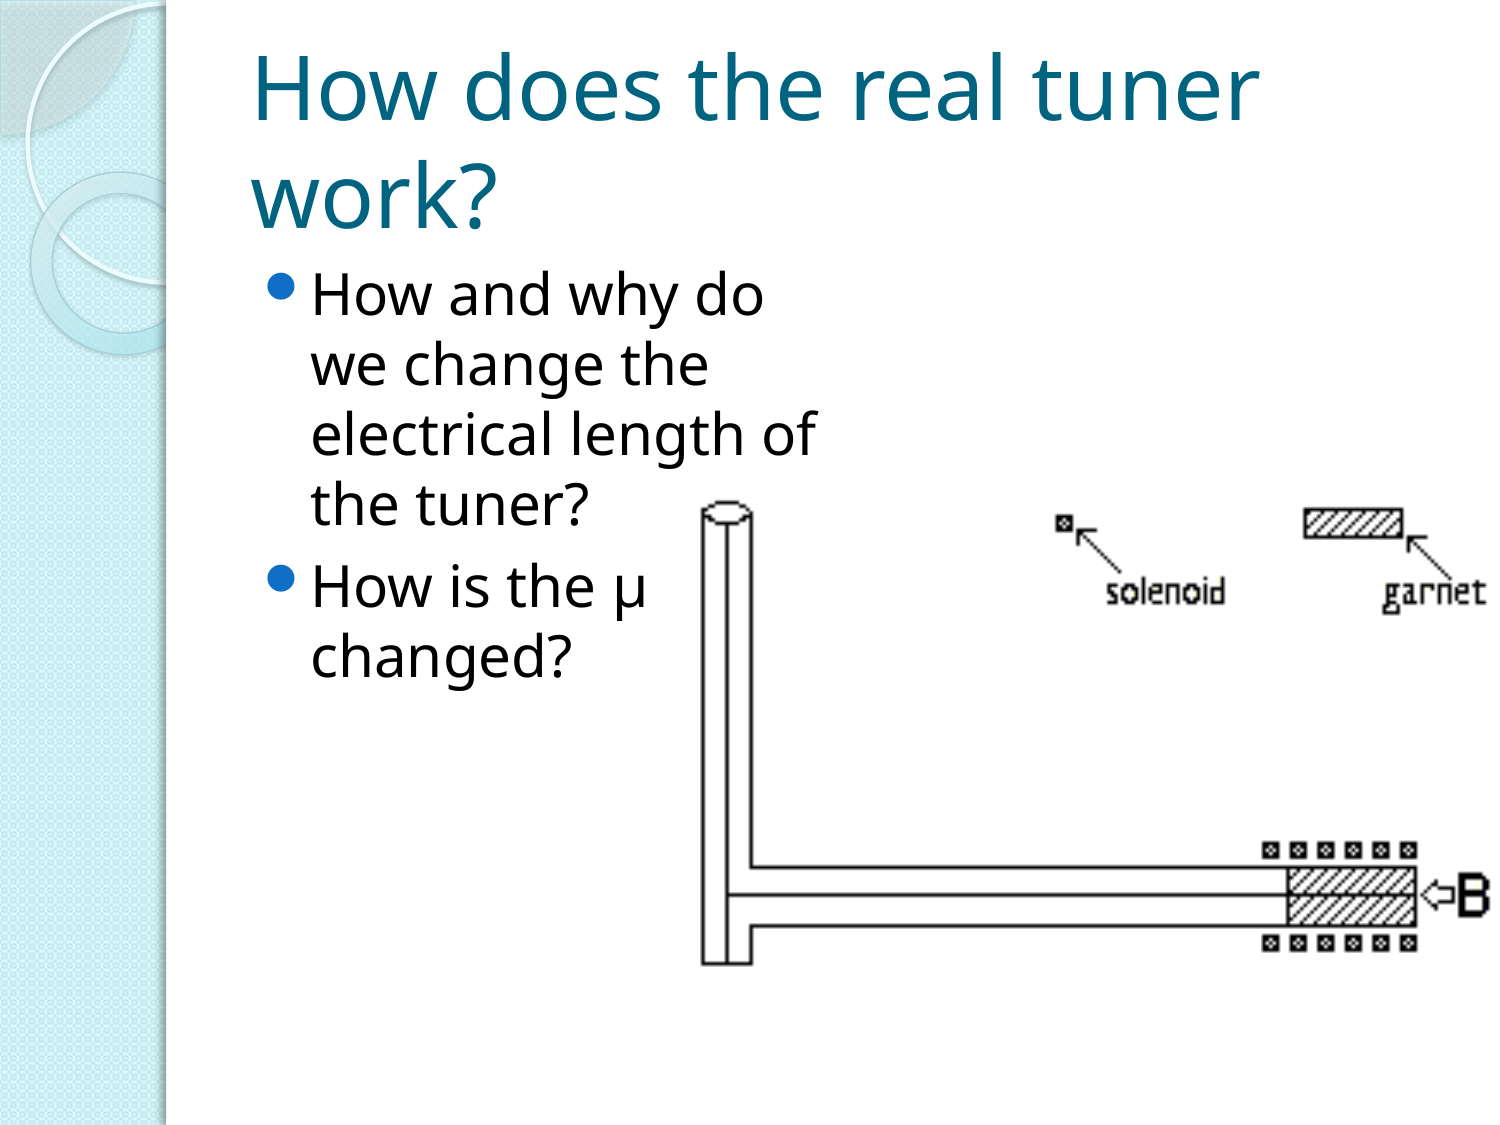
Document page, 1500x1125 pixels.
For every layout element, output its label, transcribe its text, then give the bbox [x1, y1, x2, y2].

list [699, 485, 1495, 1125]
title How does the real tuner work? [235, 45, 1466, 233]
list How and why do we change the electrical length of the tuner? How is the μ changed? [235, 249, 836, 1015]
